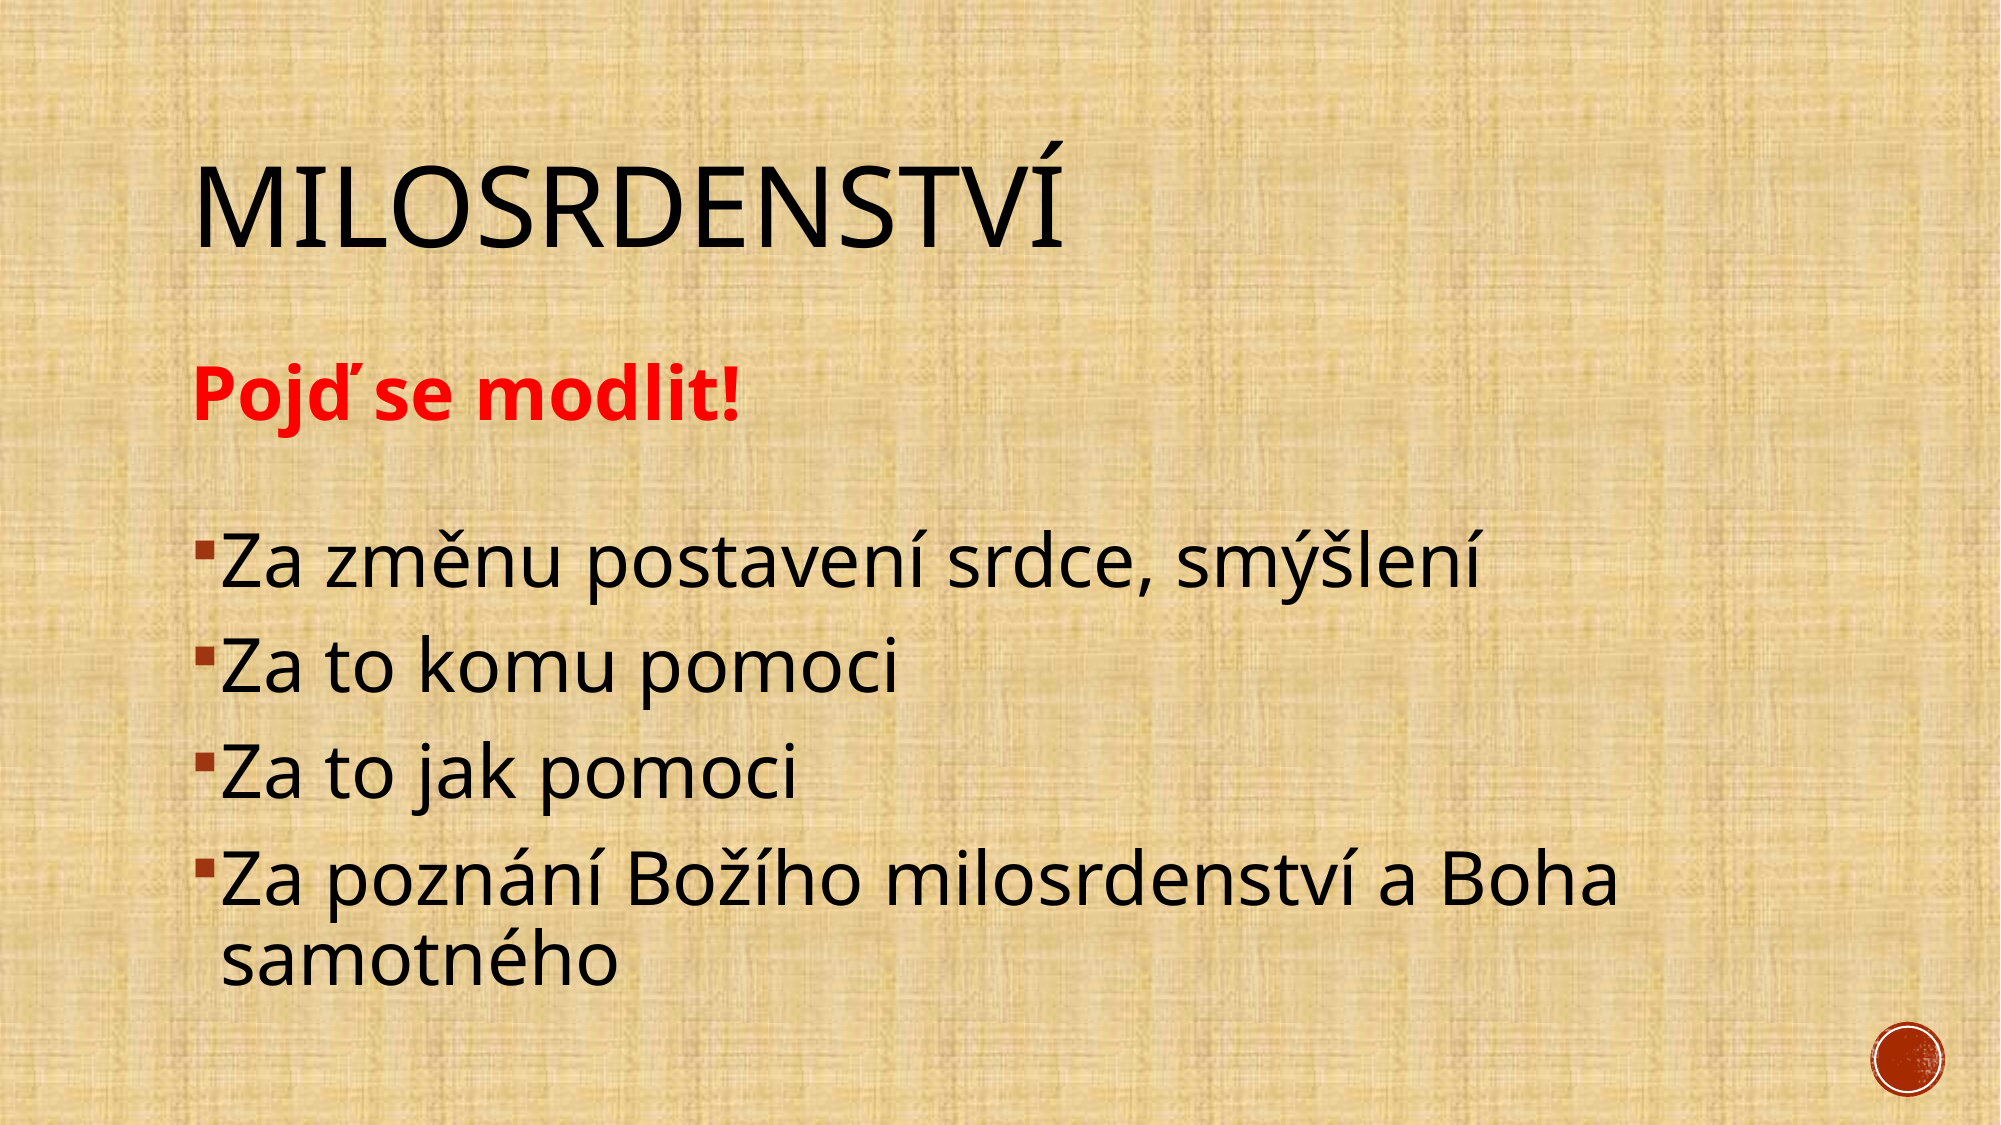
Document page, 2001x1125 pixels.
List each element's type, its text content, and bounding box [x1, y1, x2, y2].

list Pojď se modlit! Za změnu postavení srdce, smýšlení Za to komu pomoci Za to jak pomoci Za poznání Božího milosrdenství a Boha samotného [175, 348, 1826, 1013]
picture [0, 0, 2001, 1125]
title Milosrdenství [175, 79, 1826, 344]
